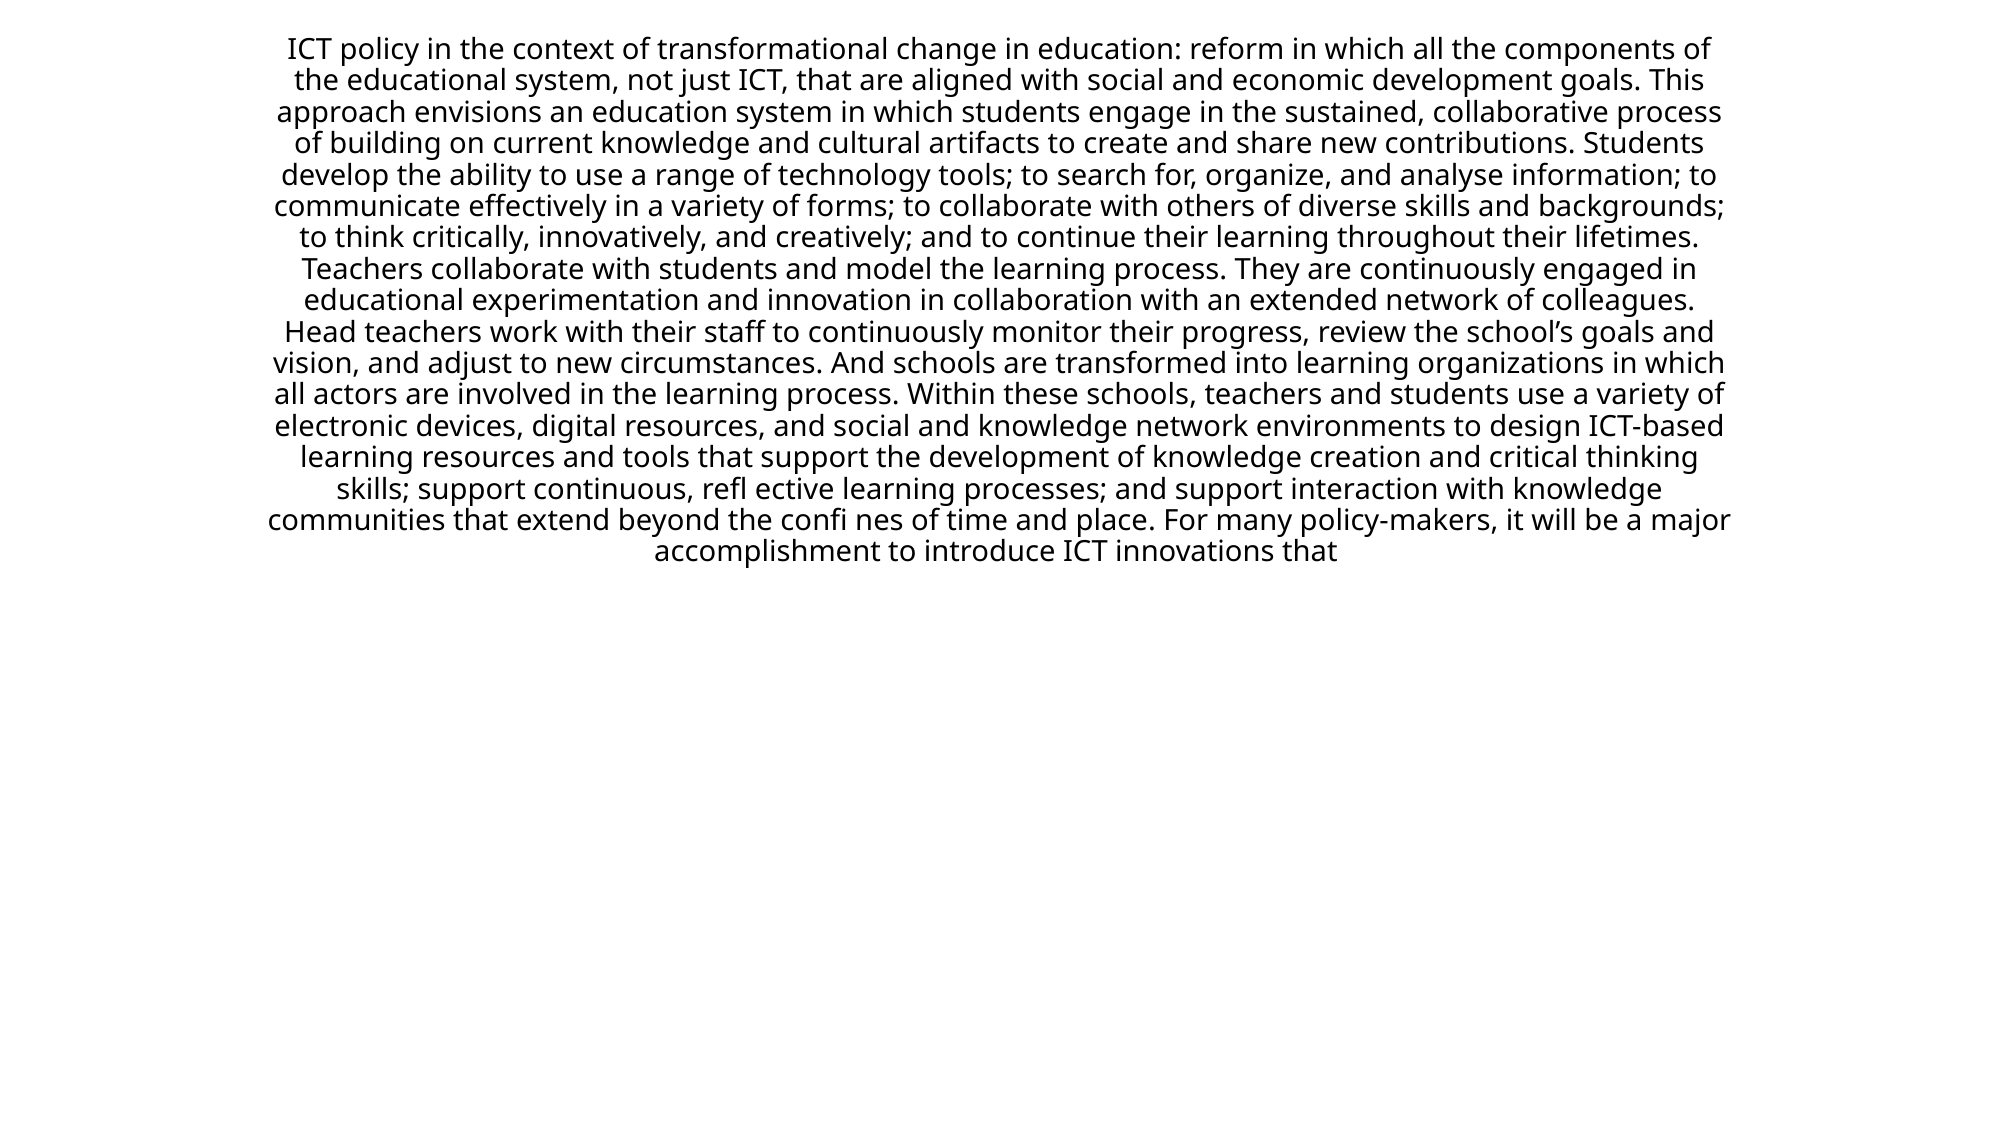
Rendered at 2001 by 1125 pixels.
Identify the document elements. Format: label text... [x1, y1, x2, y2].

title ICT policy in the context of transformational change in education: reform in which all the components of the educational system, not just ICT, that are aligned with social and economic development goals. This approach envisions an education system in which students engage in the sustained, collaborative process of building on current knowledge and cultural artifacts to create and share new contributions. Students develop the ability to use a range of technology tools; to search for, organize, and analyse information; to communicate effectively in a variety of forms; to collaborate with others of diverse skills and backgrounds; to think critically, innovatively, and creatively; and to continue their learning throughout their lifetimes. Teachers collaborate with students and model the learning process. They are continuously engaged in educational experimentation and innovation in collaboration with an extended network of colleagues. Head teachers work with their staff to continuously monitor their progress, review the school’s goals and vision, and adjust to new circumstances. And schools are transformed into learning organizations in which all actors are involved in the learning process. Within these schools, teachers and students use a variety of electronic devices, digital resources, and social and knowledge network environments to design ICT-based learning resources and tools that support the development of knowledge creation and critical thinking skills; support continuous, refl ective learning processes; and support interaction with knowledge communities that extend beyond the confi nes of time and place. For many policy-makers, it will be a major accomplishment to introduce ICT innovations that [249, 184, 1750, 576]
